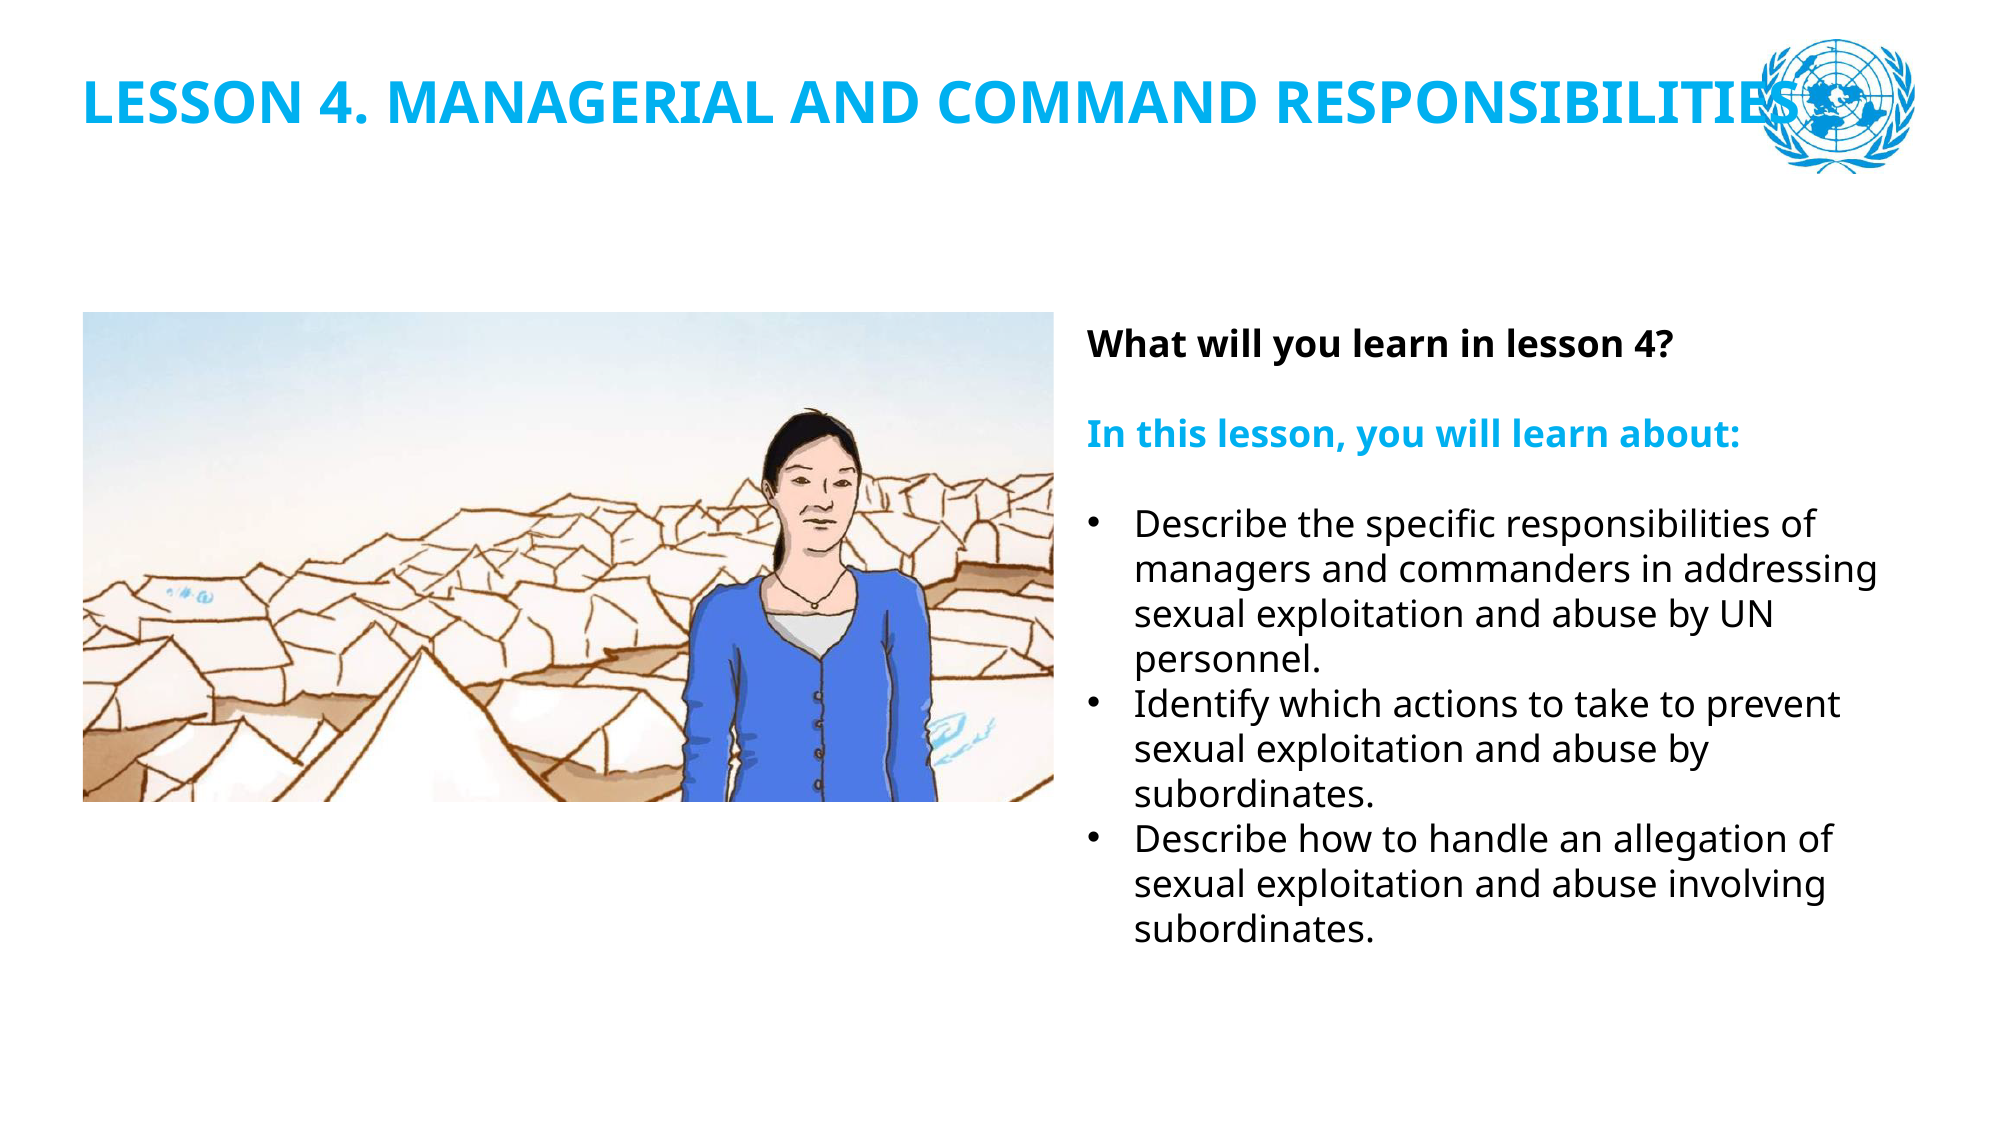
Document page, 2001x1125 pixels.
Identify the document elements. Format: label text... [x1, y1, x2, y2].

text_box What will you learn in lesson 4? In this lesson, you will learn about: Describe the specific responsibilities of managers and commanders in addressing sexual exploitation and abuse by UN personnel. Identify which actions to take to prevent sexual exploitation and abuse by subordinates. Describe how to handle an allegation of sexual exploitation and abuse involving subordinates. [1072, 312, 1950, 957]
text_box LESSON 4. MANAGERIAL AND COMMAND RESPONSIBILITIES [67, 57, 1950, 143]
picture [82, 312, 1054, 802]
